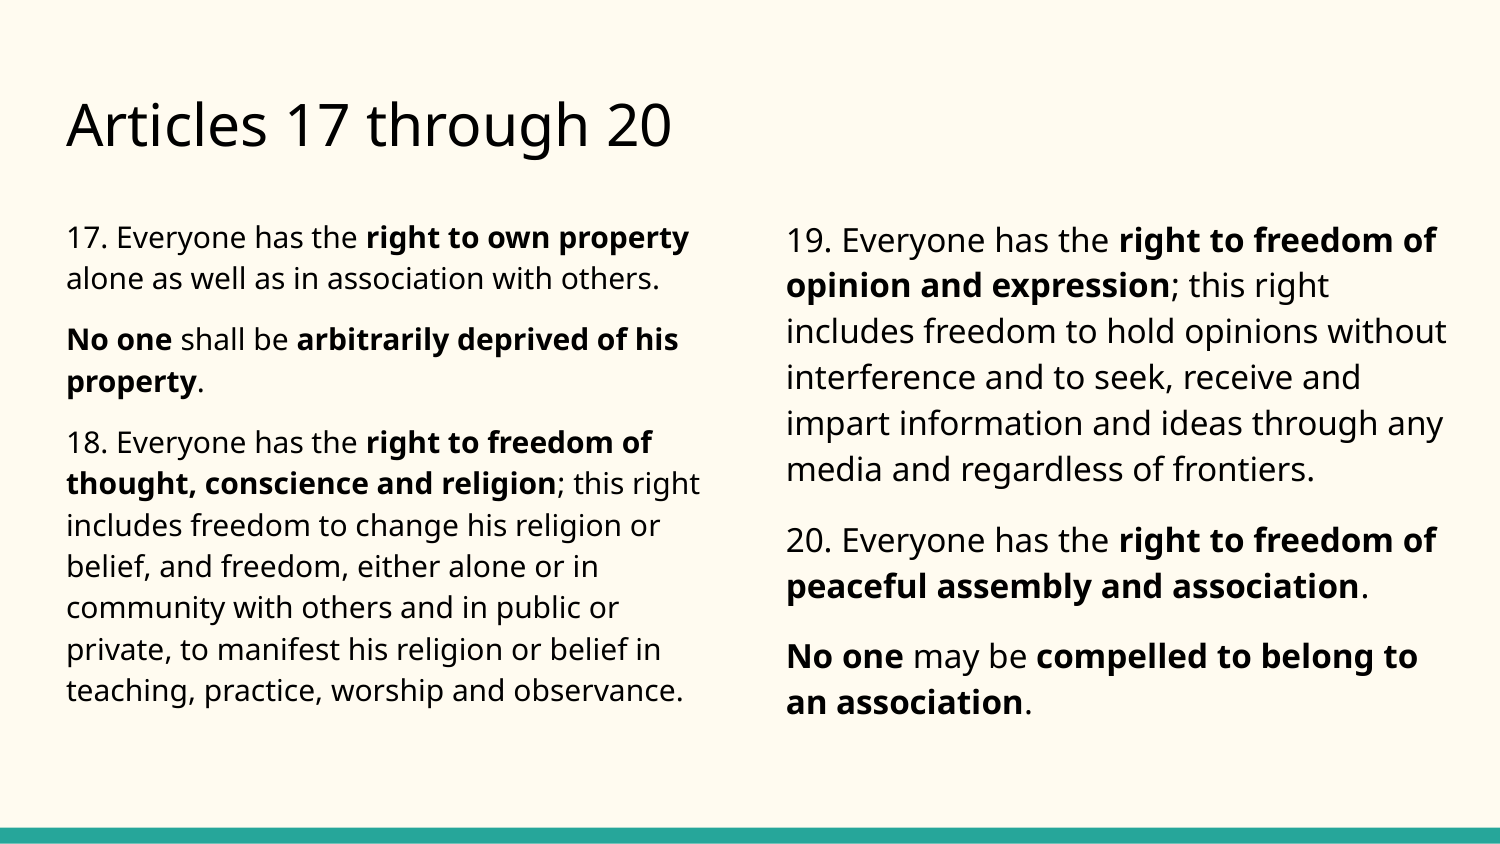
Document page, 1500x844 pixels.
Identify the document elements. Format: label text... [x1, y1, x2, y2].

list 17. Everyone has the right to own property alone as well as in association with others. No one shall be arbitrarily deprived of his property. 18. Everyone has the right to freedom of thought, conscience and religion; this right includes freedom to change his religion or belief, and freedom, either alone or in community with others and in public or private, to manifest his religion or belief in teaching, practice, worship and observance. [51, 197, 720, 782]
title Articles 17 through 20 [51, 72, 1449, 174]
text_box 19. Everyone has the right to freedom of opinion and expression; this right includes freedom to hold opinions without interference and to seek, receive and impart information and ideas through any media and regardless of frontiers. 20. Everyone has the right to freedom of peaceful assembly and association. No one may be compelled to belong to an association. [770, 197, 1471, 737]
